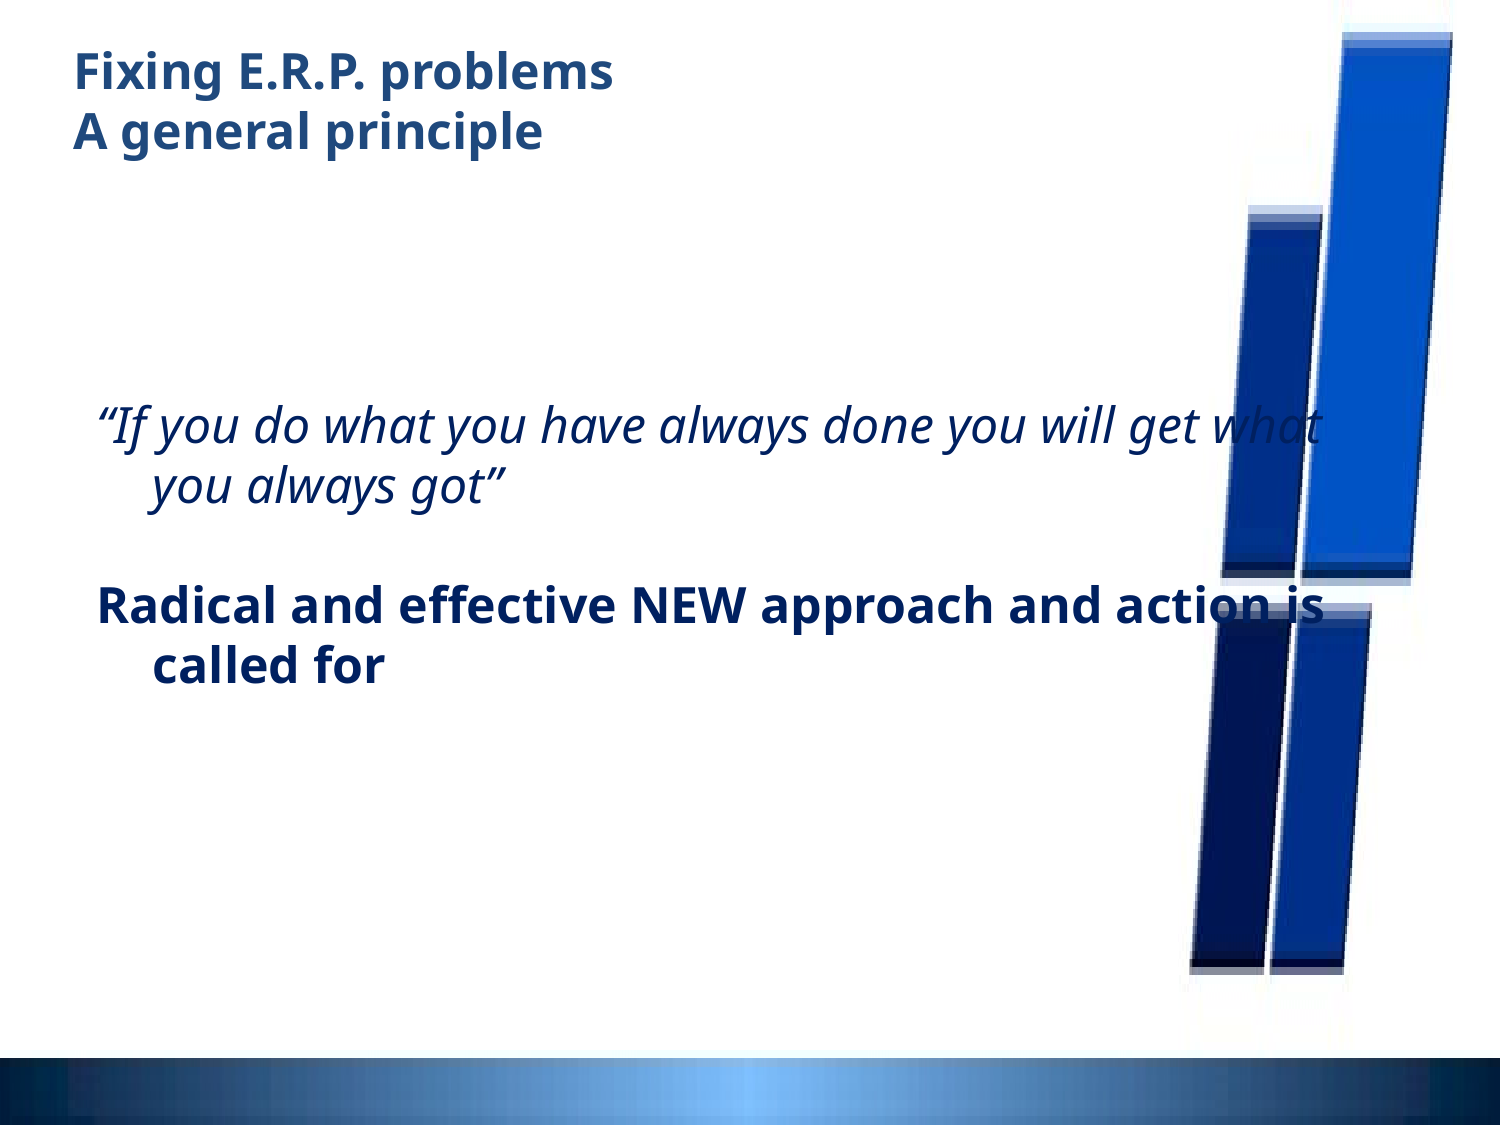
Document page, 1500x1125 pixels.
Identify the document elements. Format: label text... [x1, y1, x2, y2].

picture [0, 0, 1500, 1125]
text_box “If you do what you have always done you will get what you always got” Radical and effective NEW approach and action is called for [81, 386, 1418, 702]
text_box Fixing E.R.P. problems A general principle [58, 35, 1114, 164]
